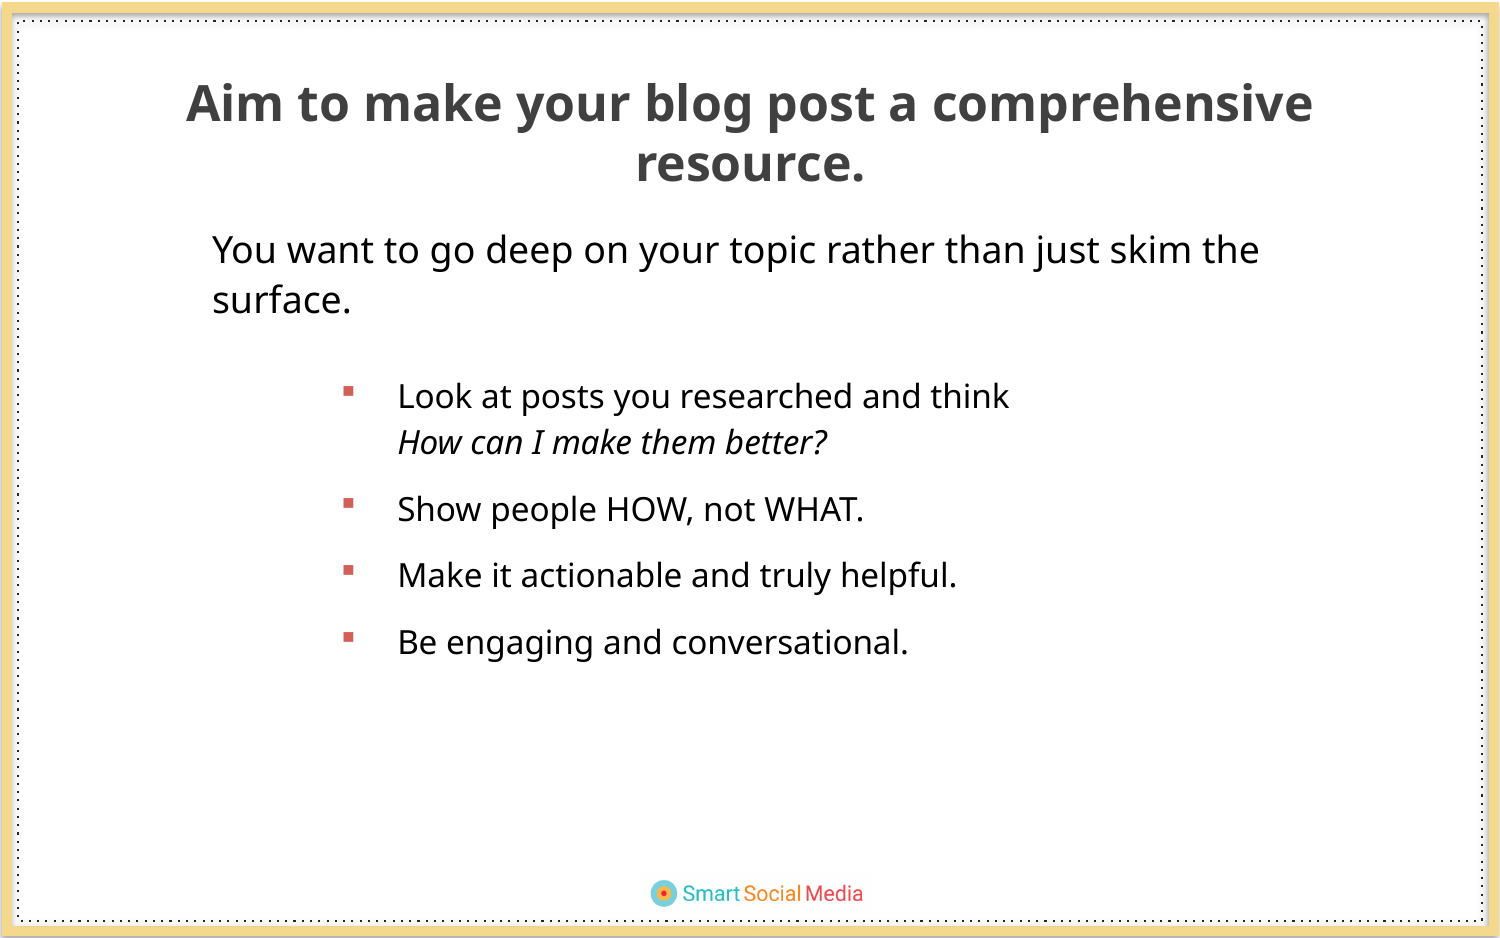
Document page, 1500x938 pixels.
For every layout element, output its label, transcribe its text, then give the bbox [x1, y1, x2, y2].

text_box Aim to make your blog post a comprehensive resource. [97, 64, 1404, 200]
text_box Look at posts you researched and think How can I make them better? Show people HOW, not WHAT. Make it actionable and truly helpful. Be engaging and conversational. [326, 362, 1212, 859]
picture [641, 872, 870, 916]
text_box You want to go deep on your topic rather than just skim the surface. [197, 213, 1328, 329]
